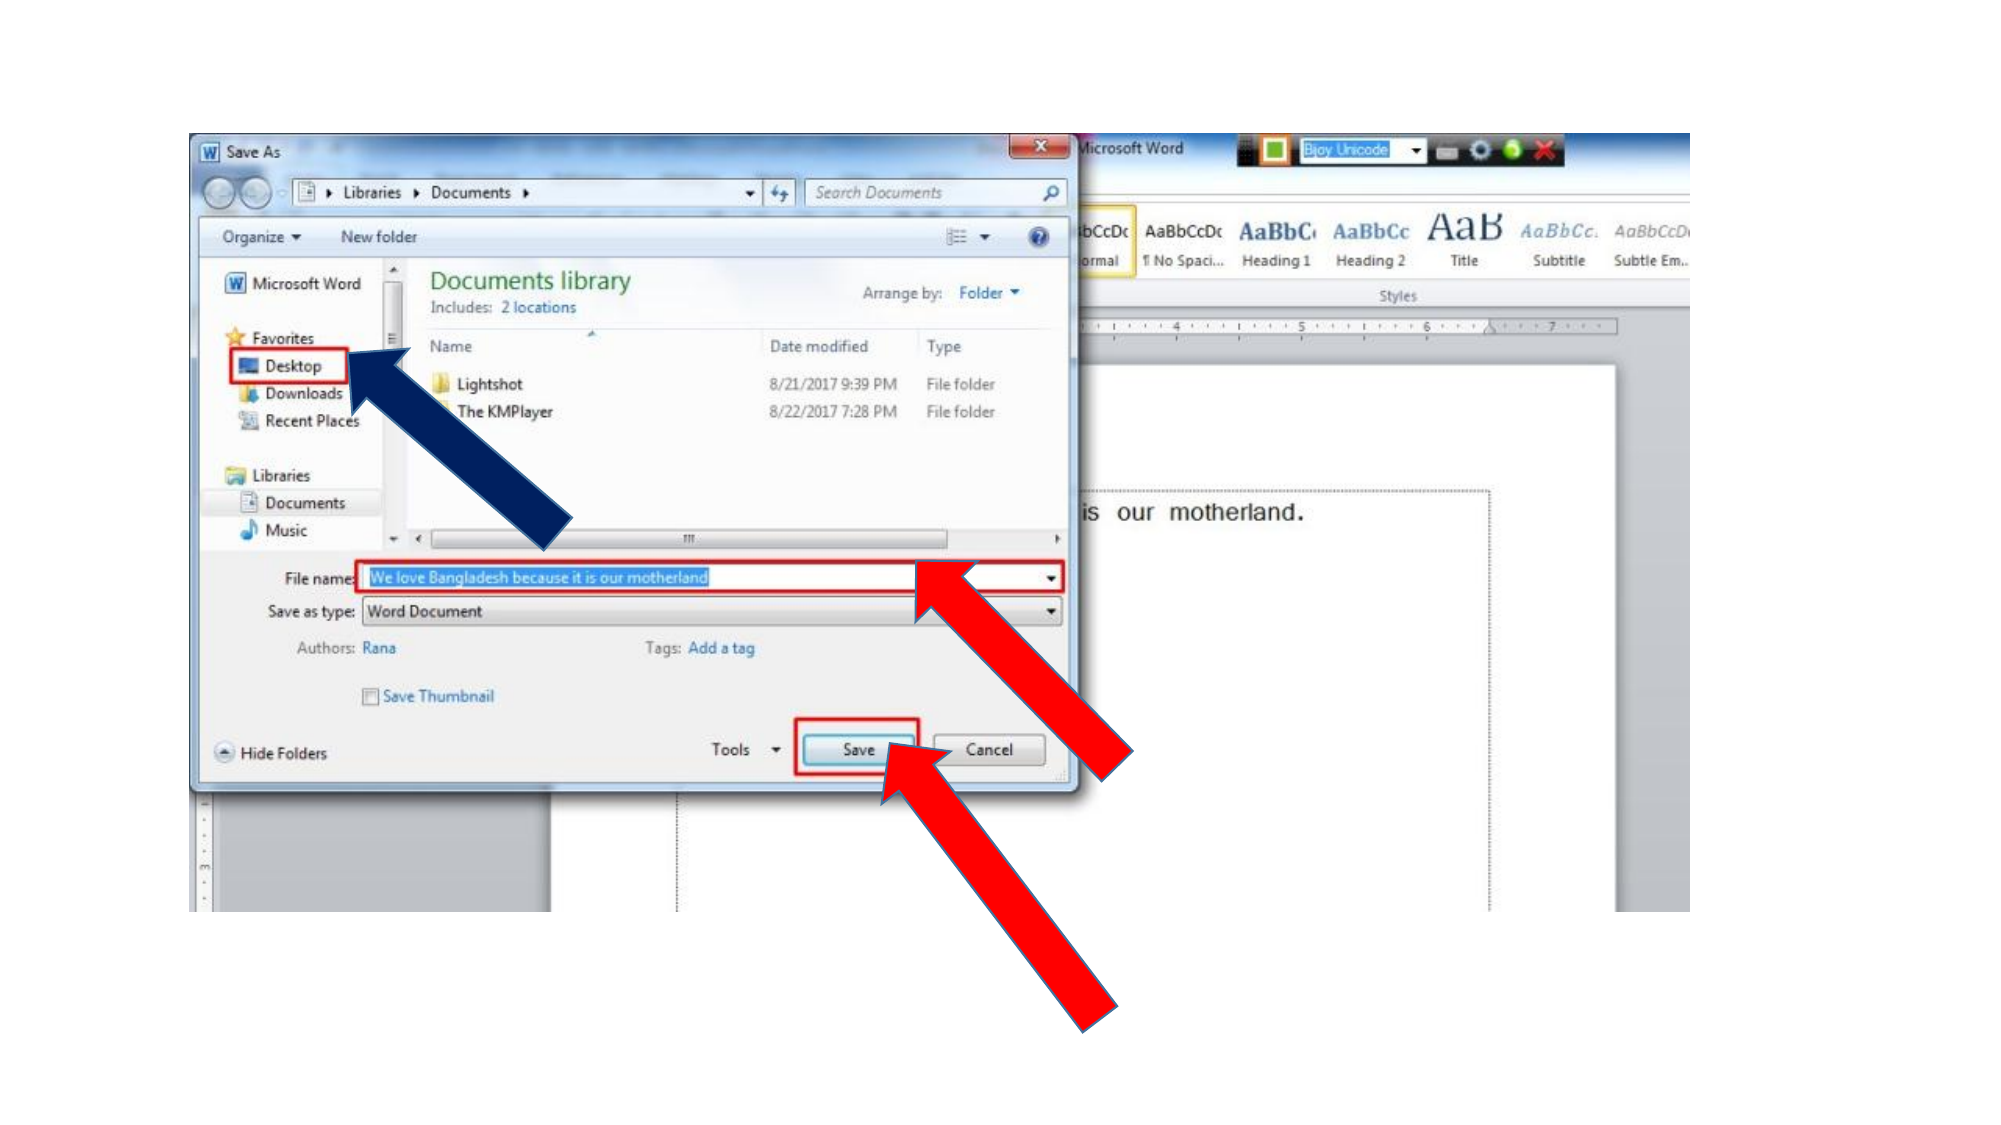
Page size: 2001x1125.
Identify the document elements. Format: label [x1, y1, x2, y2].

picture [189, 133, 1690, 912]
text_box [989, 912, 1119, 1034]
